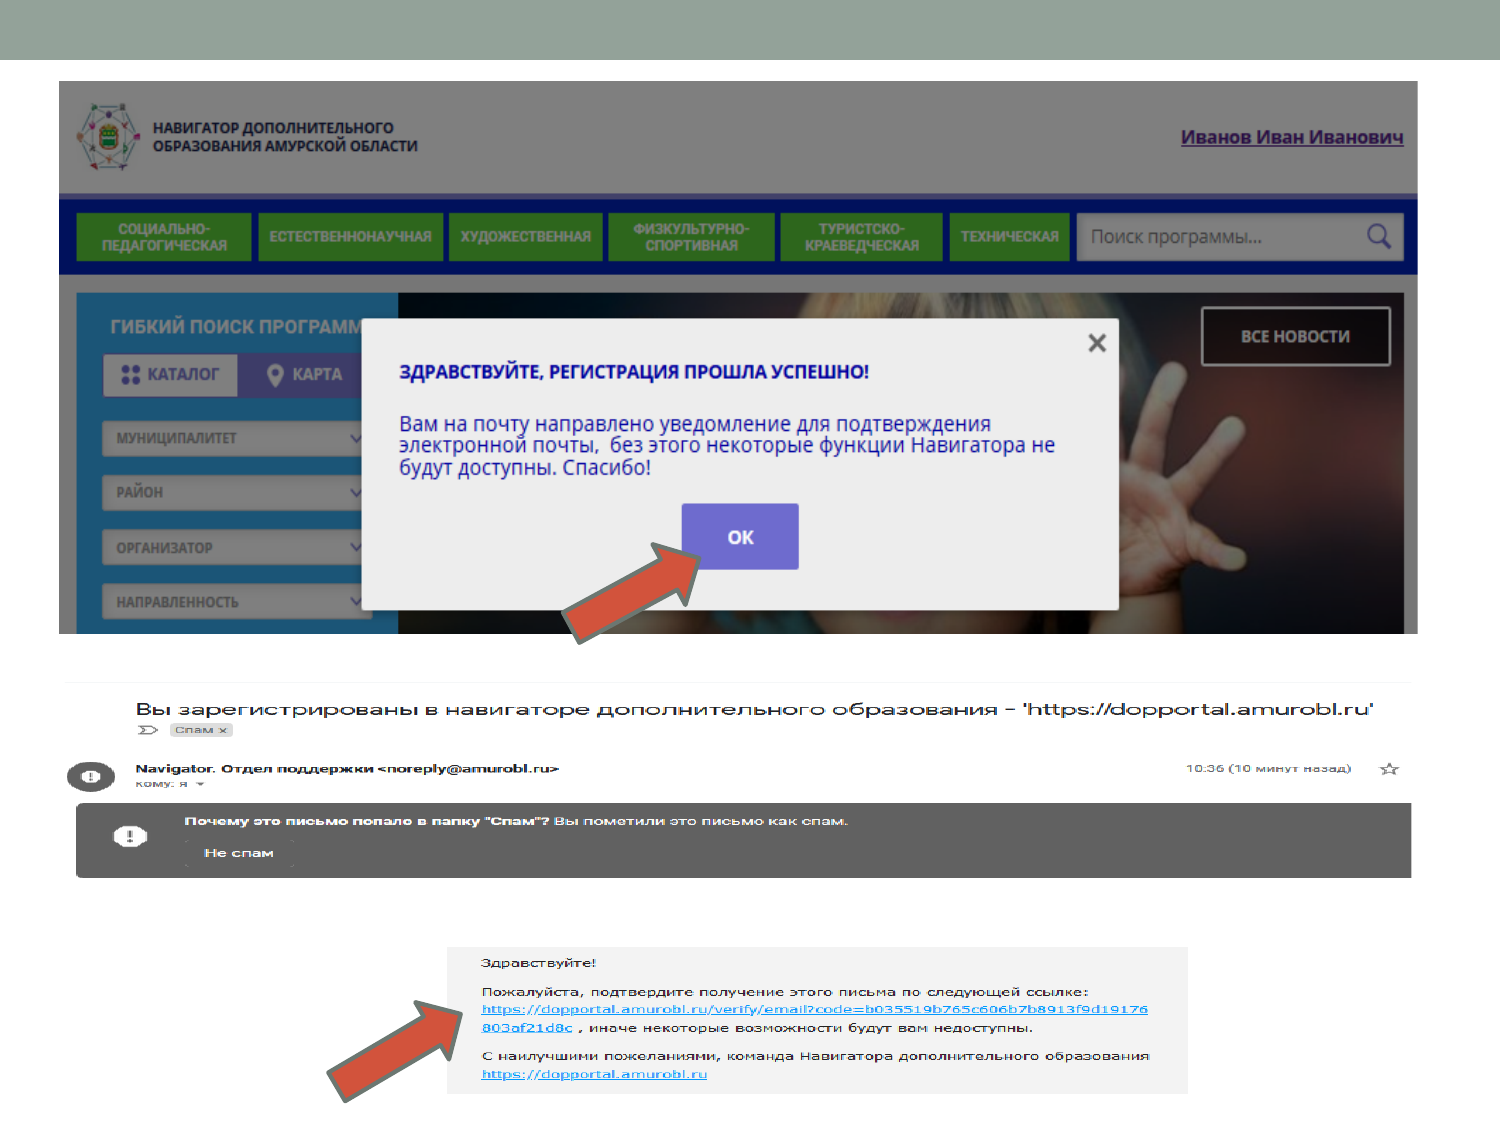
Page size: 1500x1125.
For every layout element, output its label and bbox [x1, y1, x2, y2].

picture [58, 81, 1418, 634]
picture [64, 680, 1412, 1100]
